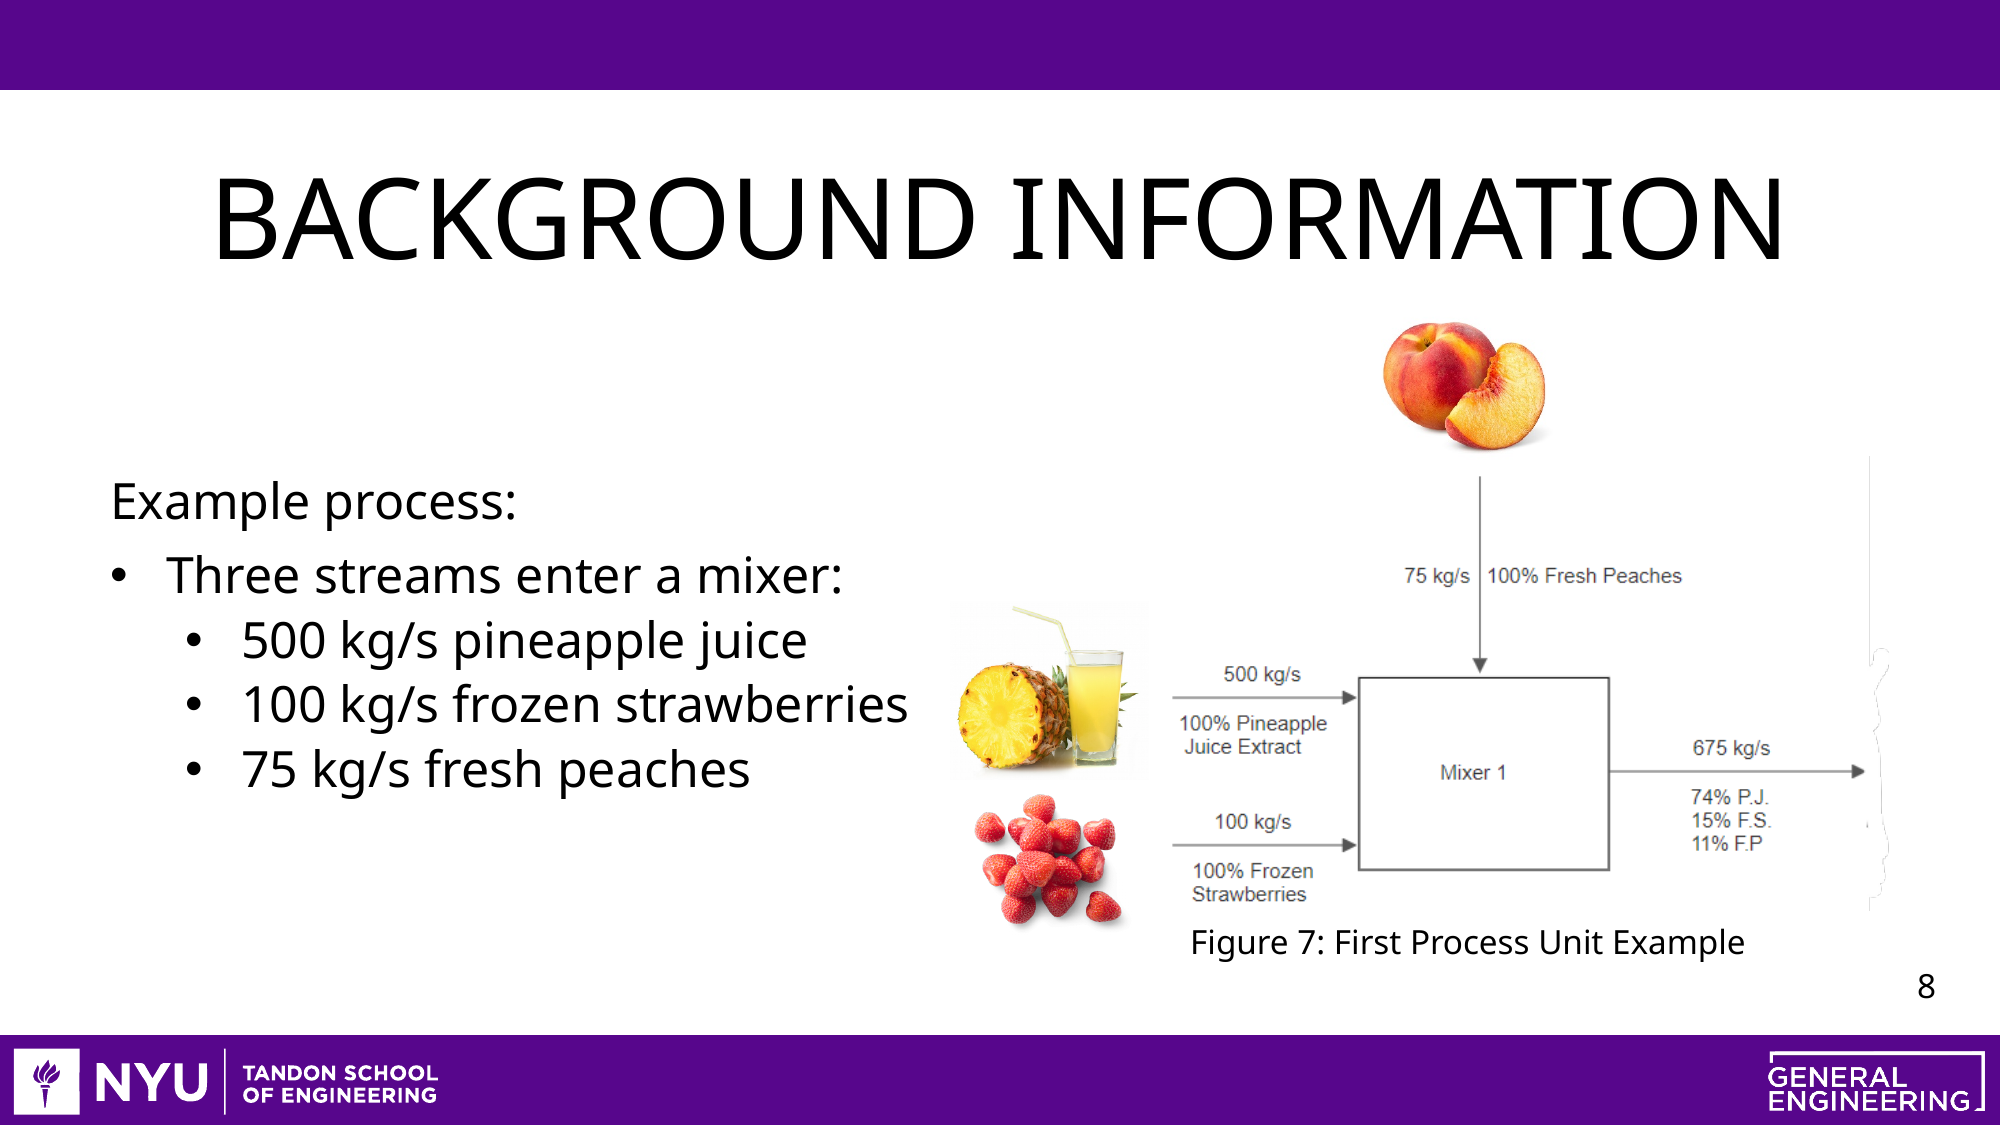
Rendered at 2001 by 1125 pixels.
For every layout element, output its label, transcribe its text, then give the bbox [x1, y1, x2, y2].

text_box 8 [1802, 958, 1951, 1013]
text_box Figure 7: First Process Unit Example [1045, 913, 1892, 969]
text_box [0, 0, 2000, 91]
text_box [0, 1034, 2000, 1125]
picture [13, 1048, 438, 1115]
title BACKGROUND INFORMATION [92, 132, 1908, 292]
picture [1163, 306, 1890, 911]
picture [1768, 1051, 1985, 1111]
picture [950, 601, 1149, 944]
subtitle Example process: Three streams enter a mixer: 500 kg/s pineapple juice 100 kg/s frozen strawberries 75 kg/s fresh peaches [94, 315, 981, 959]
